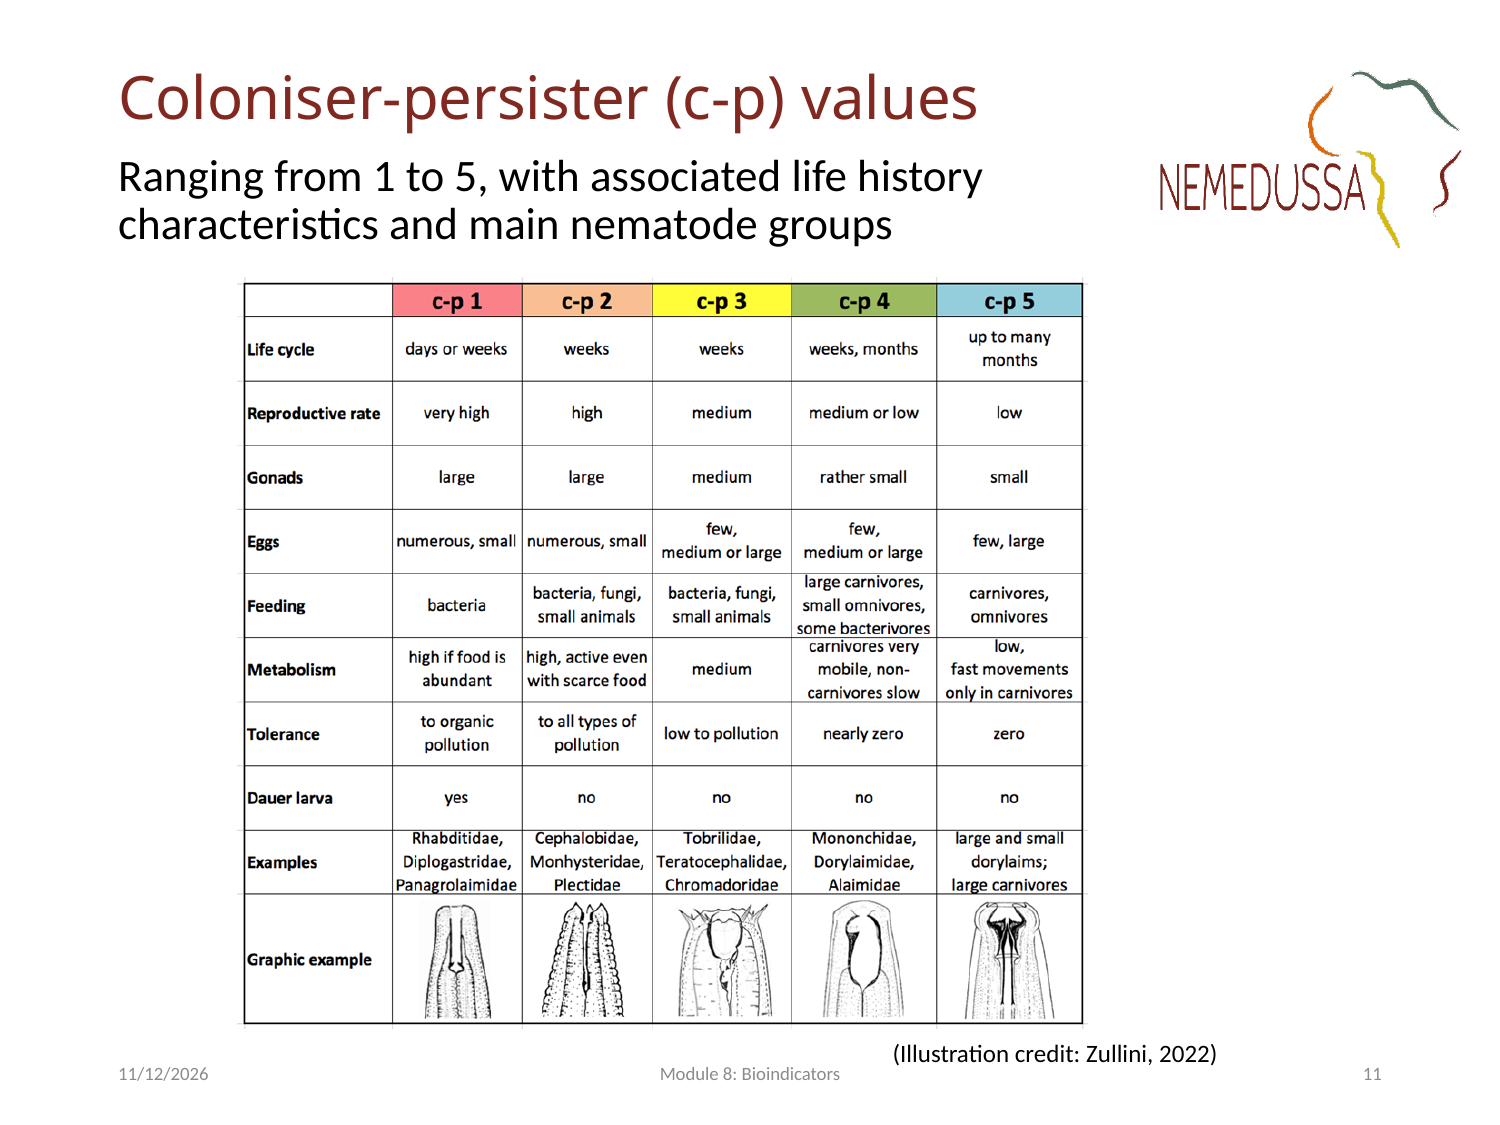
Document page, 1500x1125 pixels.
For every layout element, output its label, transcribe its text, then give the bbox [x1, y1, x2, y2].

slide_number 11 [1059, 1042, 1397, 1103]
footer Module 8: Bioindicators [496, 1042, 1004, 1103]
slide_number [103, 1042, 441, 1103]
text_box (Illustration credit: Zullini, 2022) [877, 1030, 1239, 1075]
title Coloniser-persister (c-p) values [103, 59, 1151, 278]
picture [237, 277, 1088, 1029]
list Ranging from 1 to 5, with associated life history characteristics and main nematode groups [103, 144, 1113, 258]
picture [1150, 42, 1466, 295]
